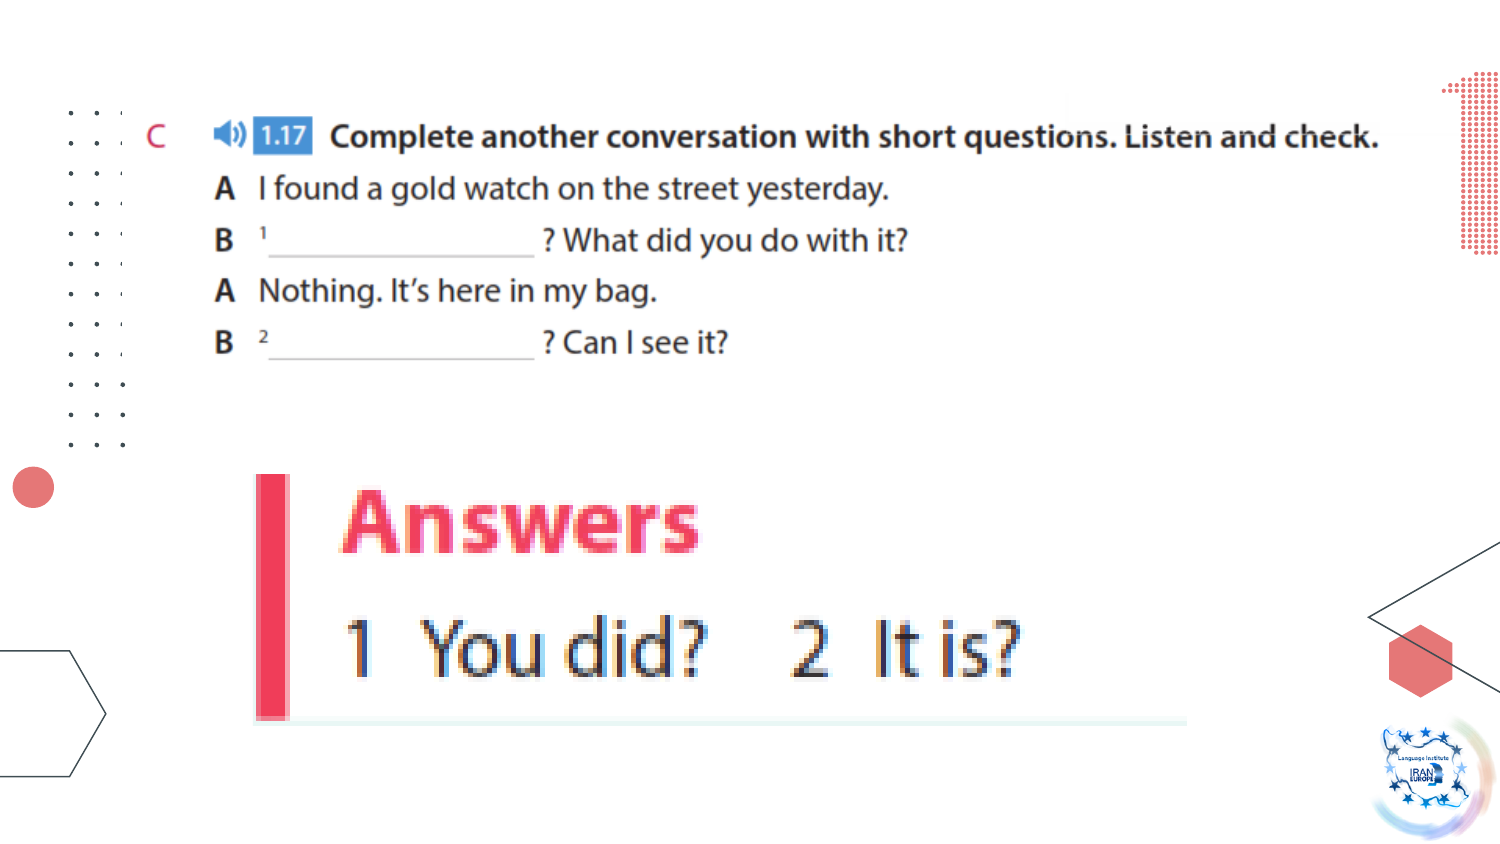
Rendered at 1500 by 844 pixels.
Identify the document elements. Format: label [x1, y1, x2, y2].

picture [1364, 711, 1500, 844]
picture [252, 474, 1188, 727]
picture [122, 93, 1459, 376]
